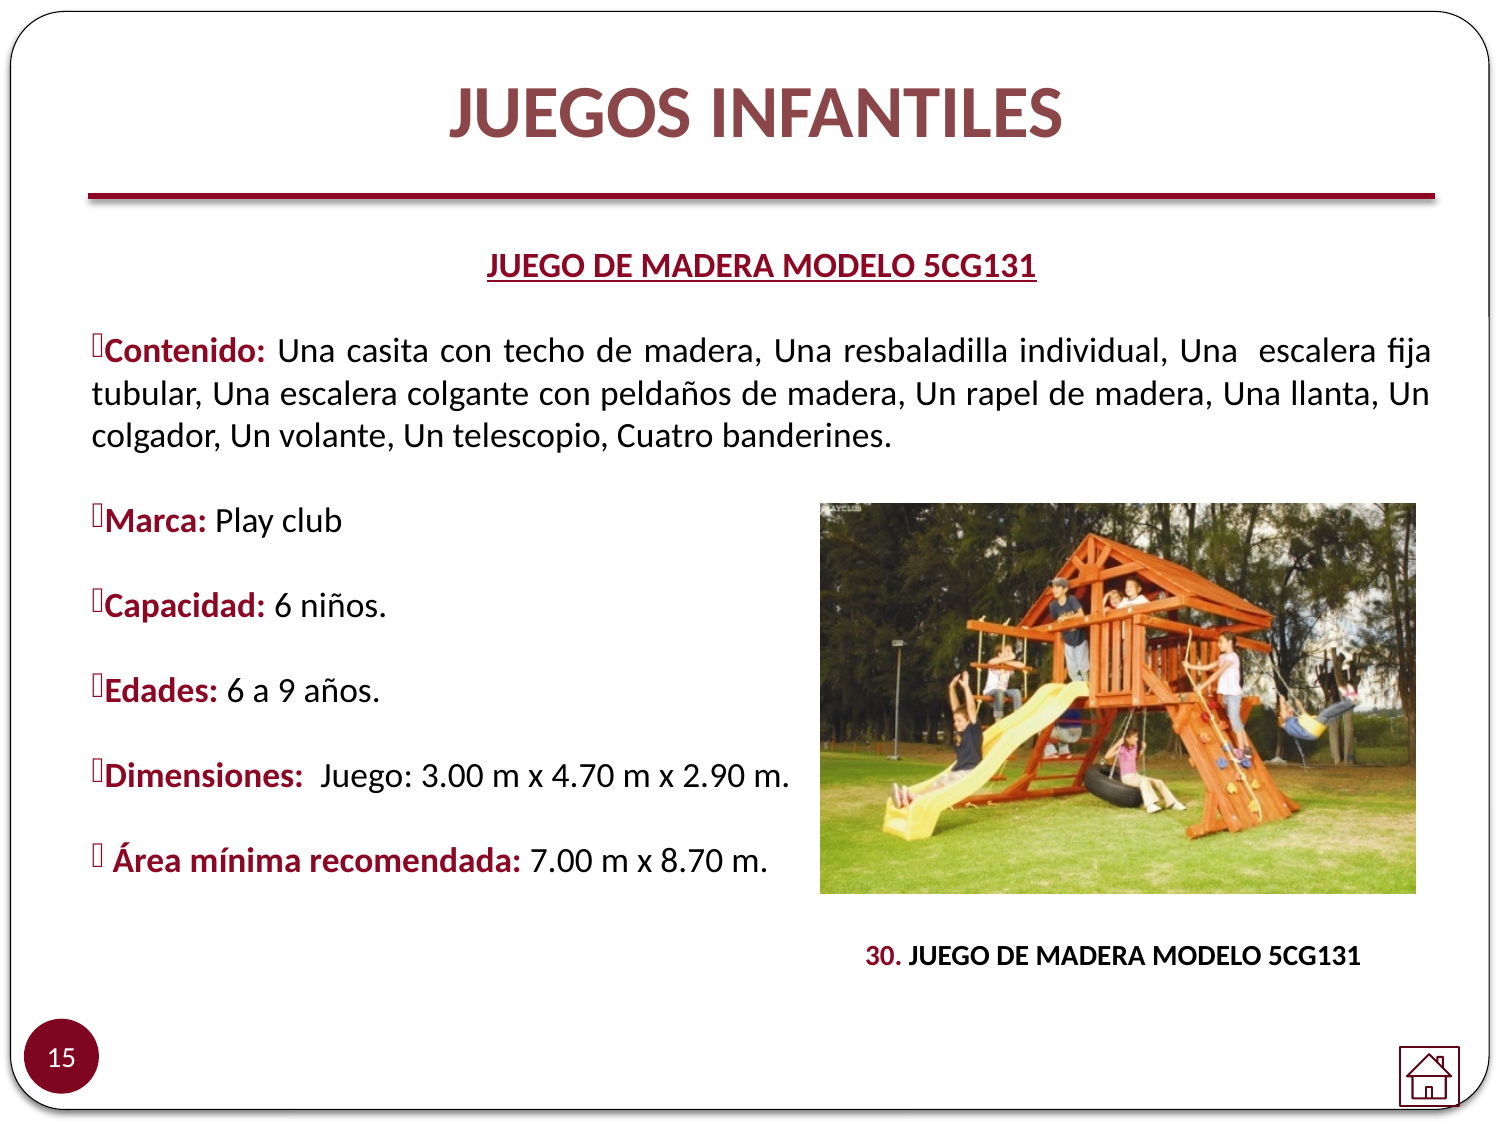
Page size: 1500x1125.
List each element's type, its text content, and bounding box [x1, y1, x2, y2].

slide_number 15 [23, 1018, 99, 1094]
text_box [1399, 1046, 1460, 1107]
text_box JUEGO DE MADERA MODELO 5CG131 Contenido: Una casita con techo de madera, Una resbaladilla individual, Una escalera fija tubular, Una escalera colgante con peldaños de madera, Un rapel de madera, Una llanta, Un colgador, Un volante, Un telescopio, Cuatro banderines. Marca: Play club Capacidad: 6 niños. Edades: 6 a 9 años. Dimensiones: Juego: 3.00 m x 4.70 m x 2.90 m. Área mínima recomendada: 7.00 m x 8.70 m. [76, 234, 1447, 888]
picture [820, 503, 1416, 894]
text_box JUEGOS INFANTILES [88, 54, 1412, 160]
text_box 30. Juego De Madera Modelo 5CG131 [785, 928, 1442, 979]
